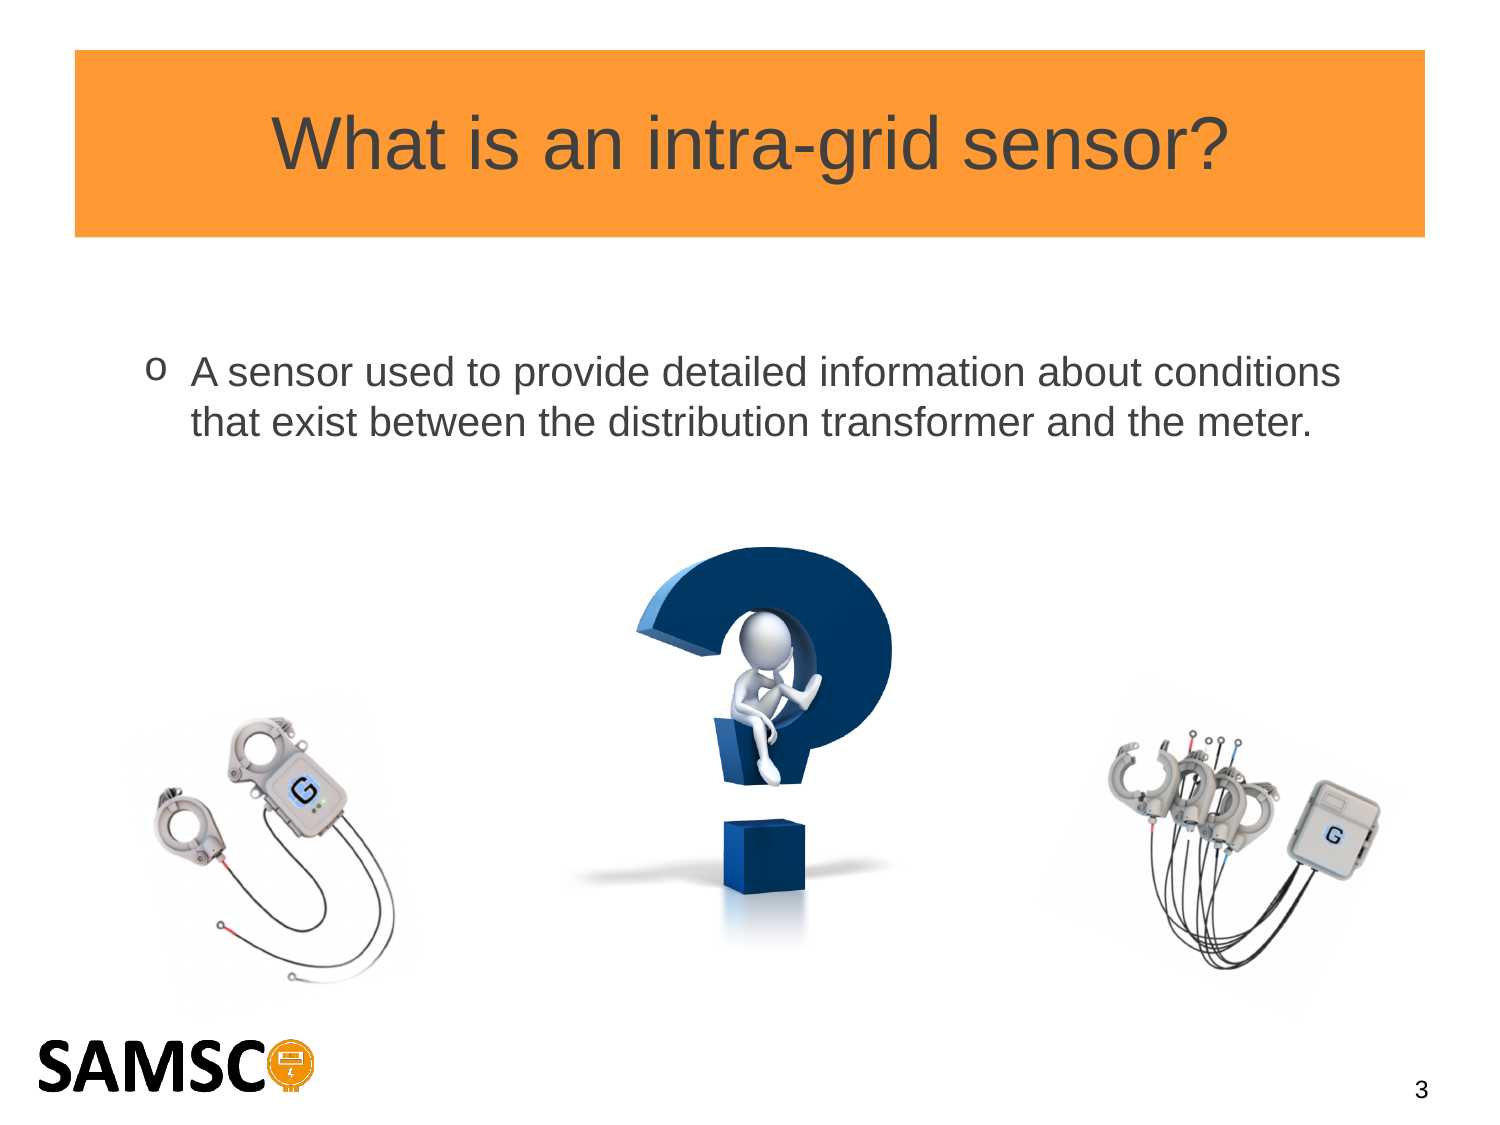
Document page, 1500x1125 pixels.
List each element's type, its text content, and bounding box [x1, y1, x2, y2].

text_box What is an intra-grid sensor? [101, 87, 1402, 193]
picture [1039, 674, 1401, 1019]
picture [37, 1037, 314, 1095]
text_box A sensor used to provide detailed information about conditions that exist between the distribution transformer and the meter. [129, 287, 1367, 553]
picture [143, 703, 403, 1003]
picture [554, 537, 942, 950]
